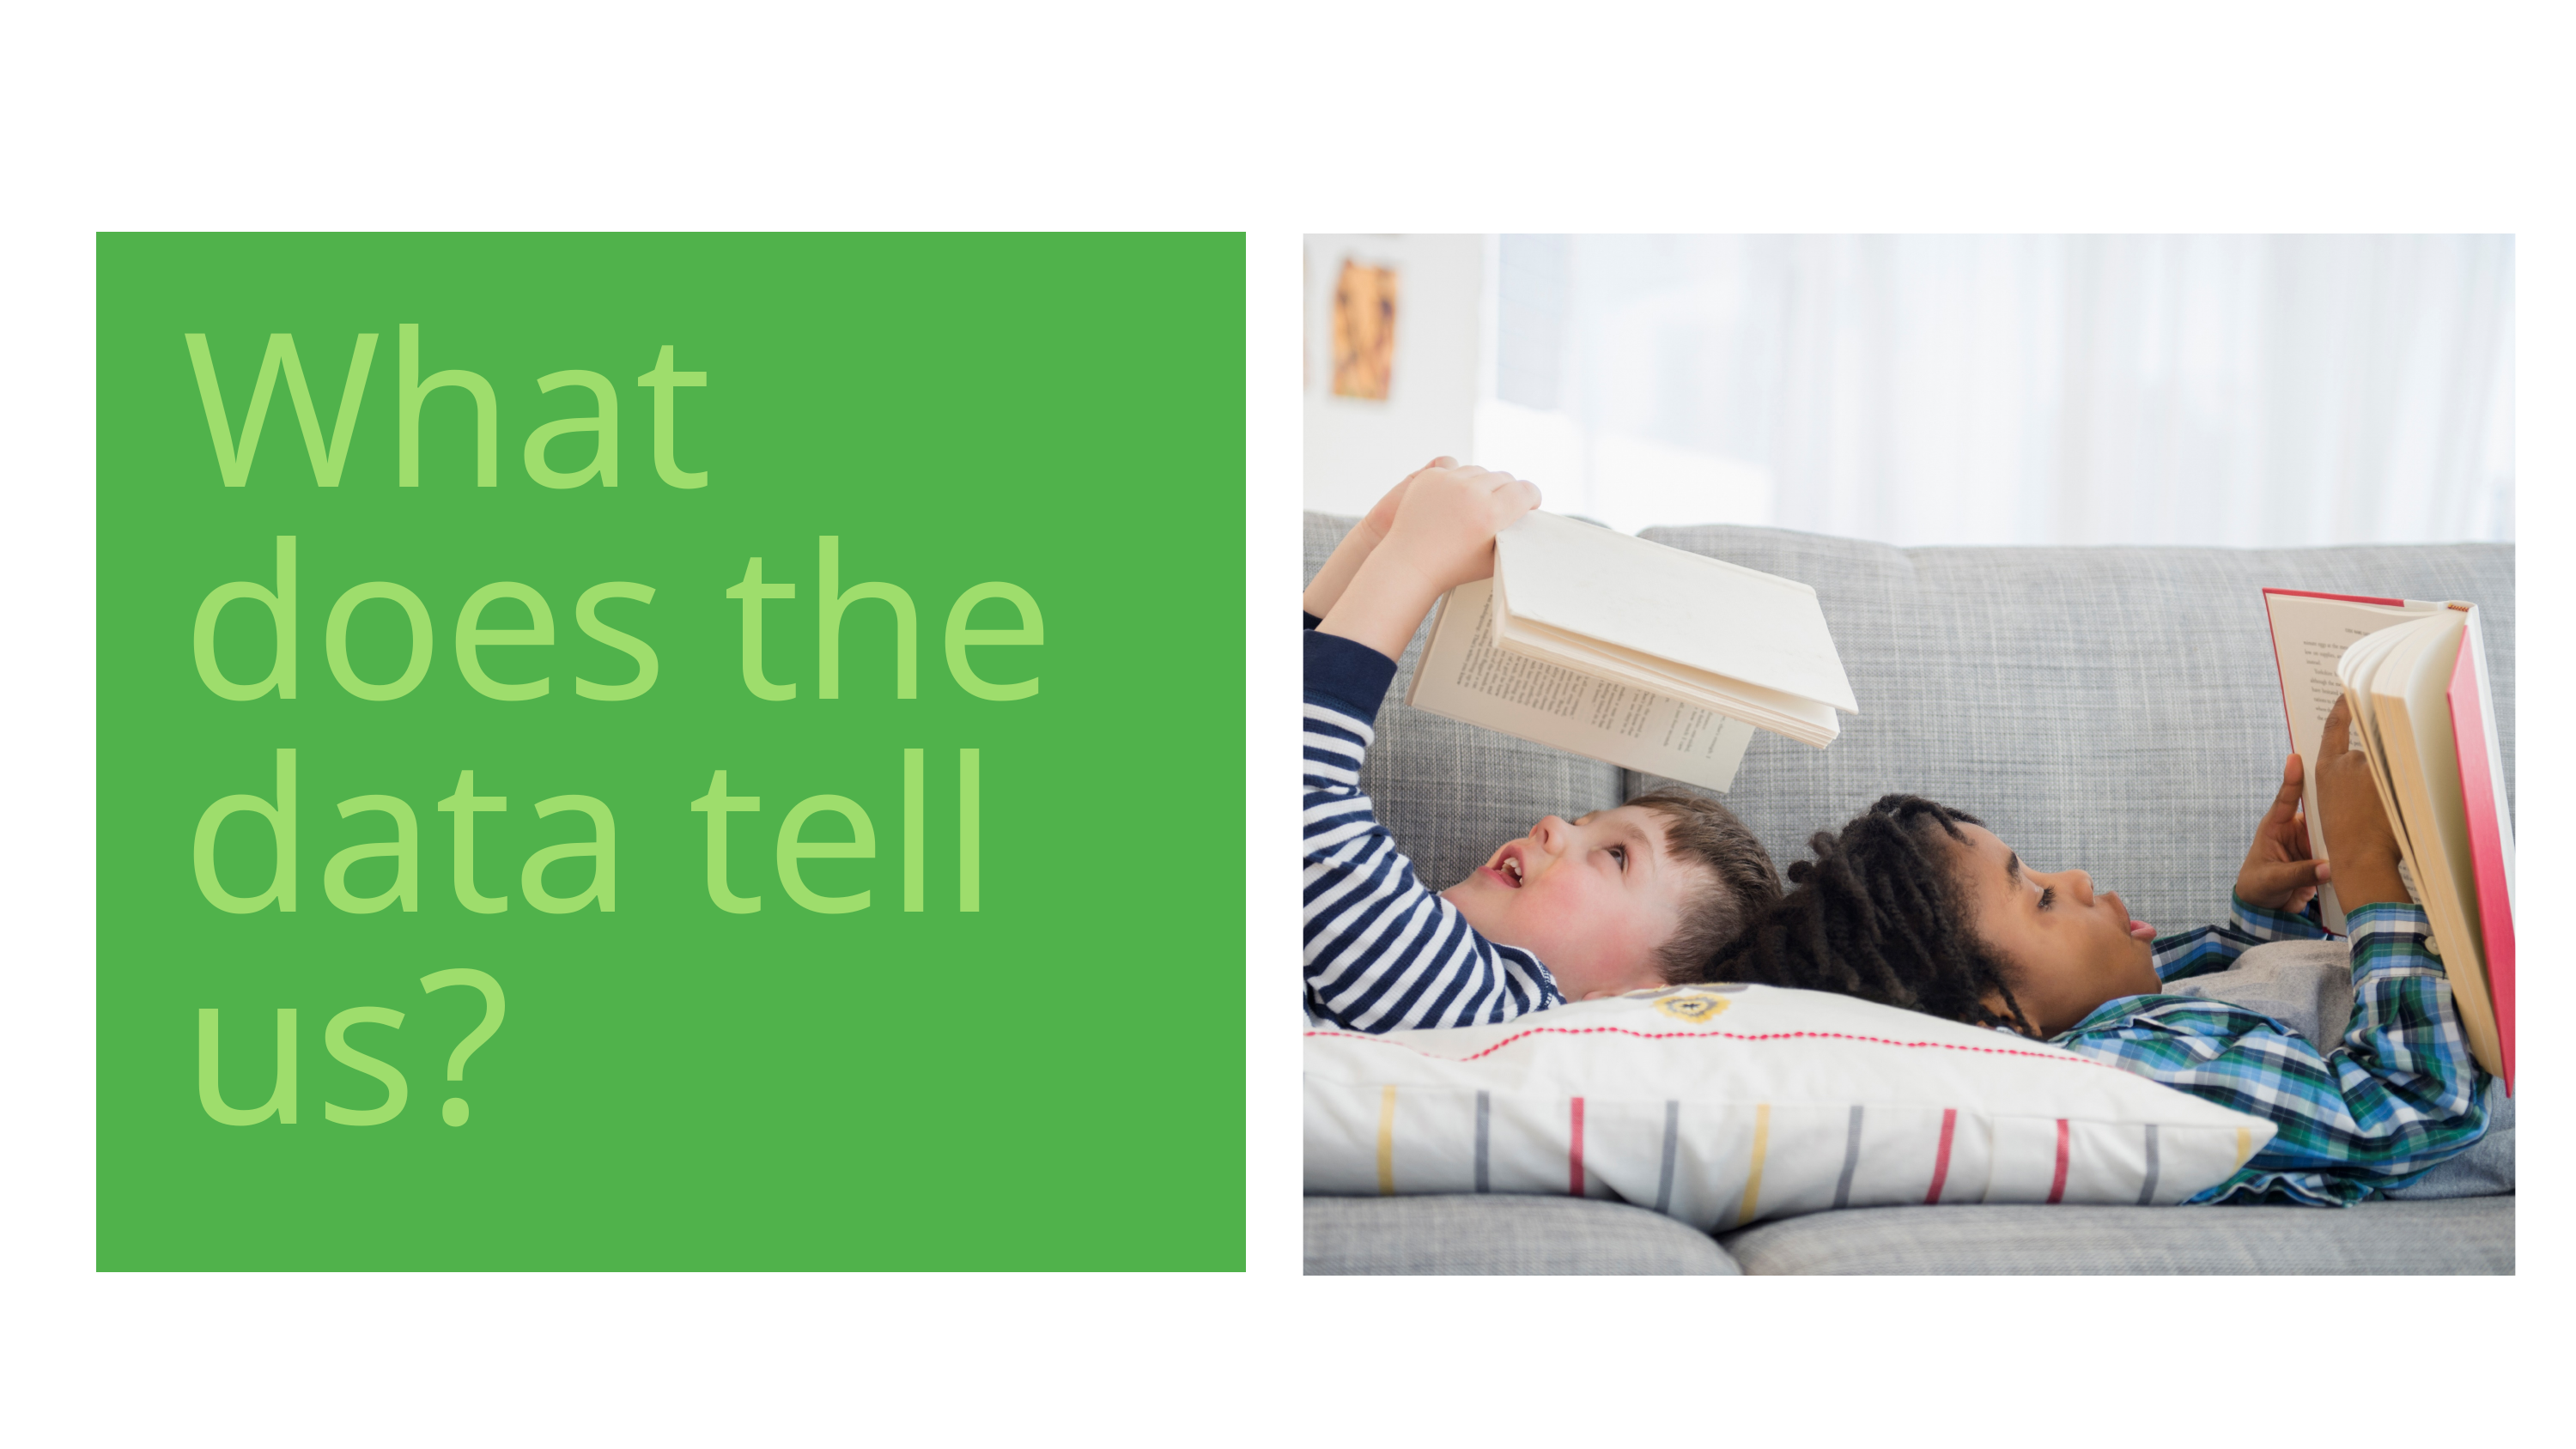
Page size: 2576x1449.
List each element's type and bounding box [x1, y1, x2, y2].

text_box [96, 231, 1246, 1273]
text_box [1303, 233, 2516, 1276]
